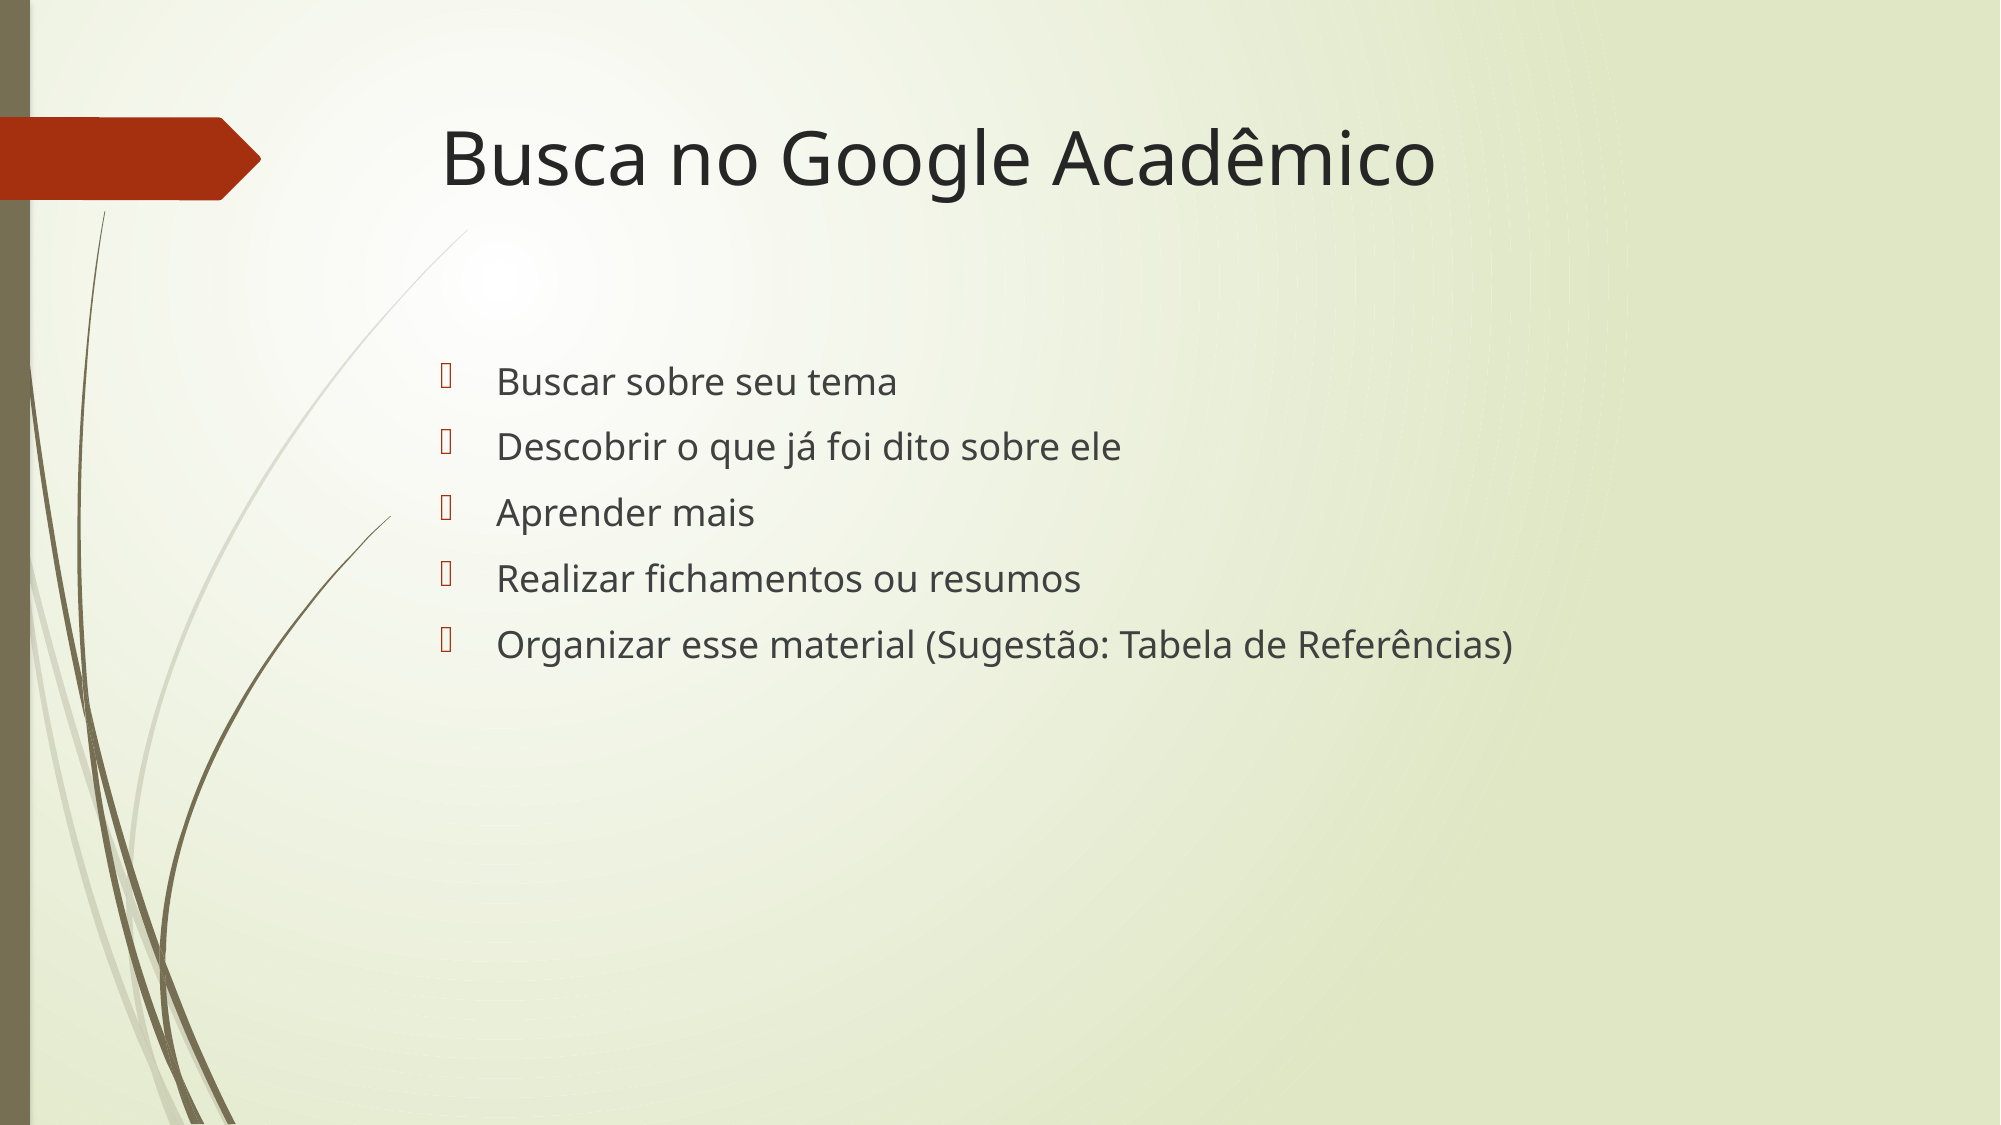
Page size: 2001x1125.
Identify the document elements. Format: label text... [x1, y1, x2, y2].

title Busca no Google Acadêmico [425, 102, 1888, 313]
list Buscar sobre seu tema Descobrir o que já foi dito sobre ele Aprender mais Realizar fichamentos ou resumos Organizar esse material (Sugestão: Tabela de Referências) [424, 350, 1888, 970]
